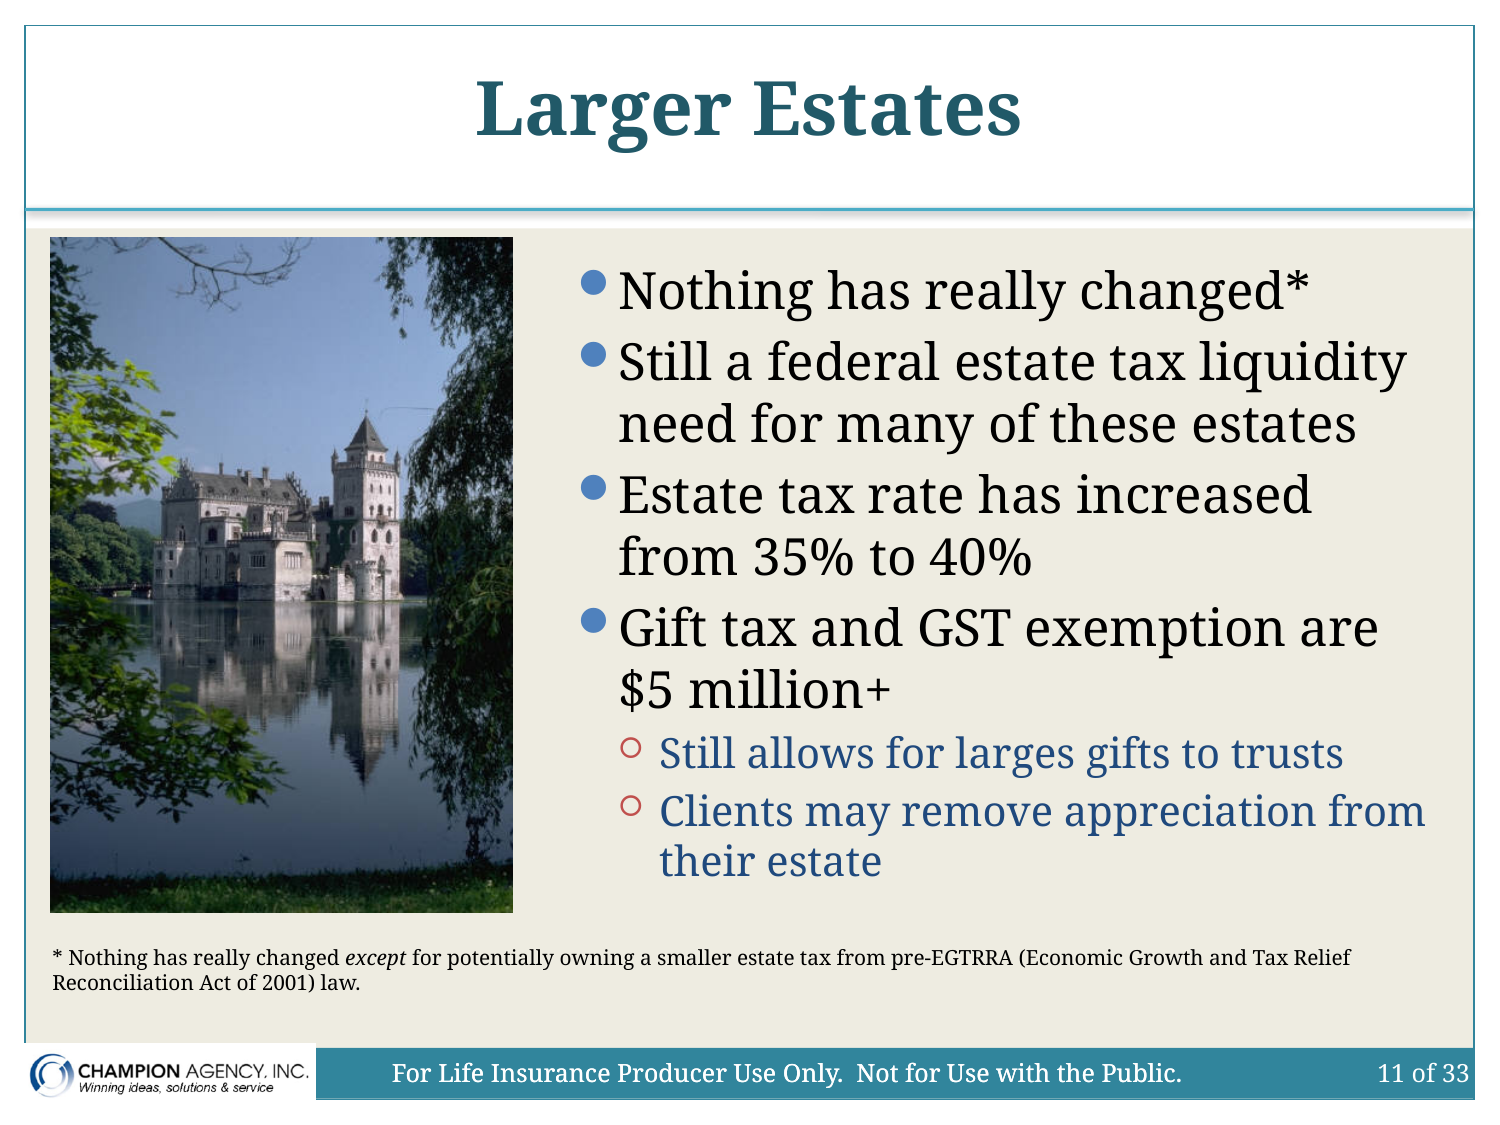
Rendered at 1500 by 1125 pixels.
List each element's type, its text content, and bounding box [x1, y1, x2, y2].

picture [49, 237, 513, 913]
list Nothing has really changed* Still a federal estate tax liquidity need for many of these estates Estate tax rate has increased from 35% to 40% Gift tax and GST exemption are $5 million+ Still allows for larges gifts to trusts Clients may remove appreciation from their estate [562, 250, 1445, 937]
picture [24, 1043, 316, 1103]
text_box * Nothing has really changed except for potentially owning a smaller estate tax from pre-EGTRRA (Economic Growth and Tax Relief Reconciliation Act of 2001) law. [37, 937, 1475, 1048]
title Larger Estates [49, 33, 1450, 200]
